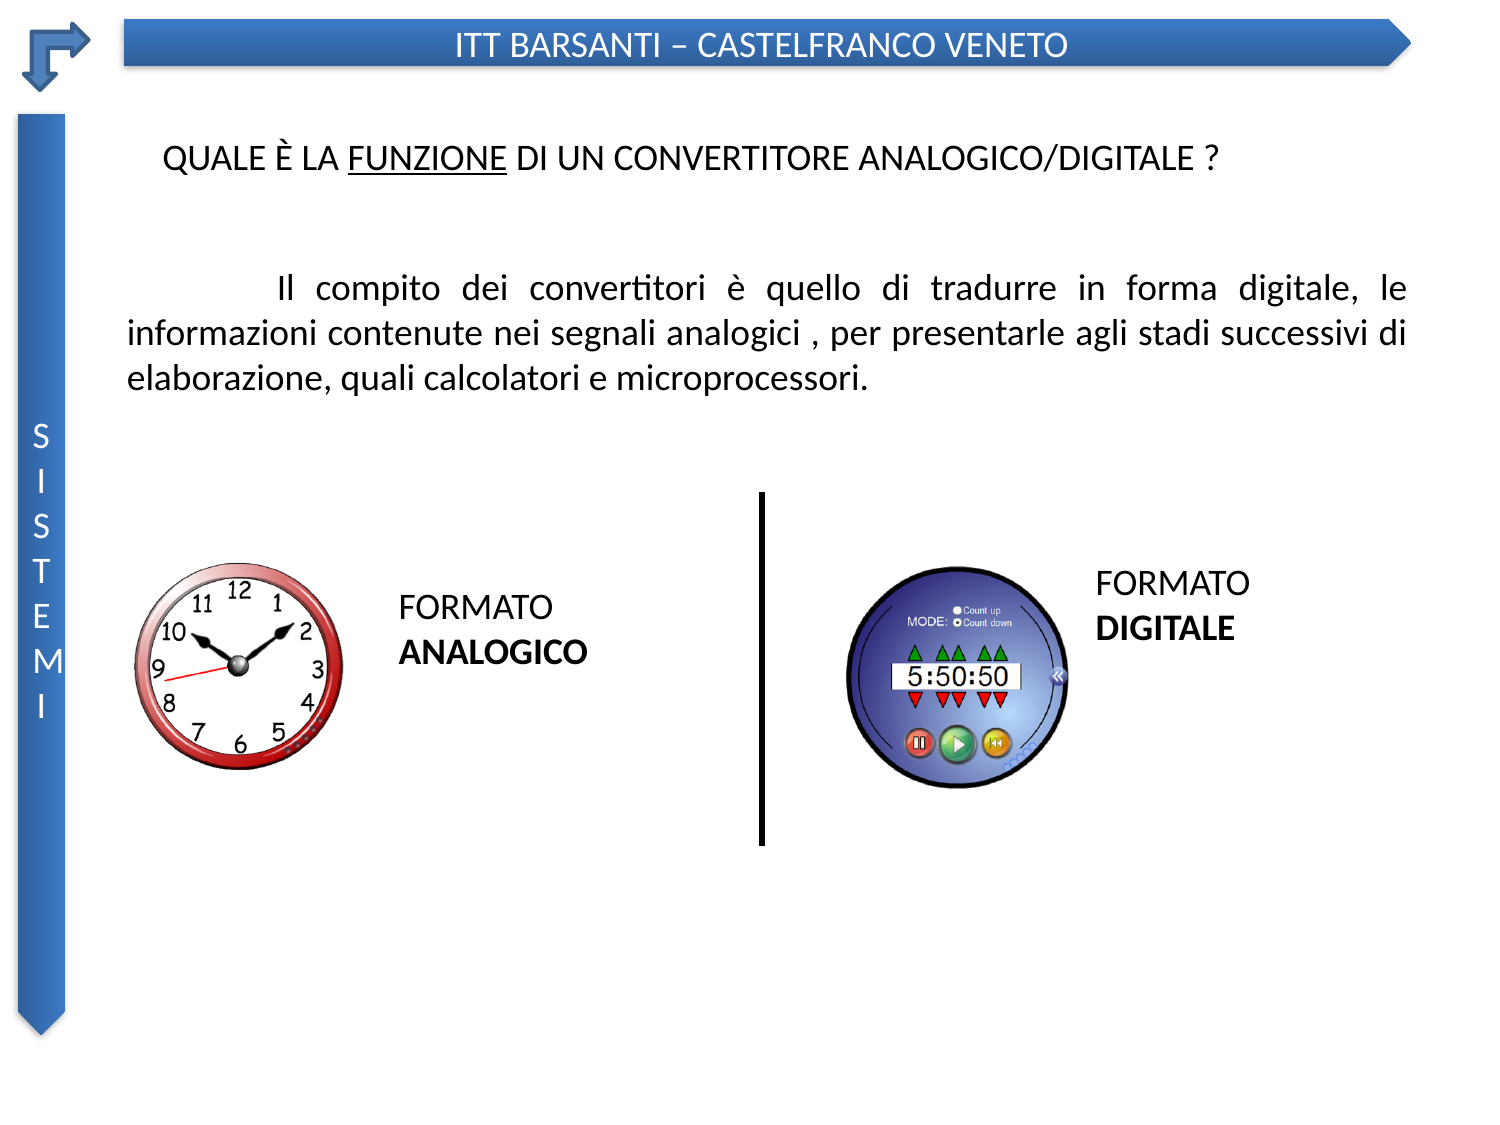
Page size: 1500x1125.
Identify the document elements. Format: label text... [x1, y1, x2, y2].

text_box Il compito dei convertitori è quello di tradurre in forma digitale, le informazioni contenute nei segnali analogici , per presentarle agli stadi successivi di elaborazione, quali calcolatori e microprocessori. [112, 255, 1424, 405]
text_box [21, 21, 91, 93]
picture [820, 538, 1093, 808]
text_box ITT BARSANTI – CASTELFRANCO VENETO [123, 19, 1412, 67]
picture [123, 538, 361, 785]
text_box FORMATO DIGITALE [1097, 550, 1400, 656]
text_box FORMATO ANALOGICO [383, 574, 703, 679]
text_box S I STEMI [17, 113, 65, 1035]
text_box QUALE È LA FUNZIONE DI UN CONVERTITORE ANALOGICO/DIGITALE ? [147, 125, 1412, 186]
